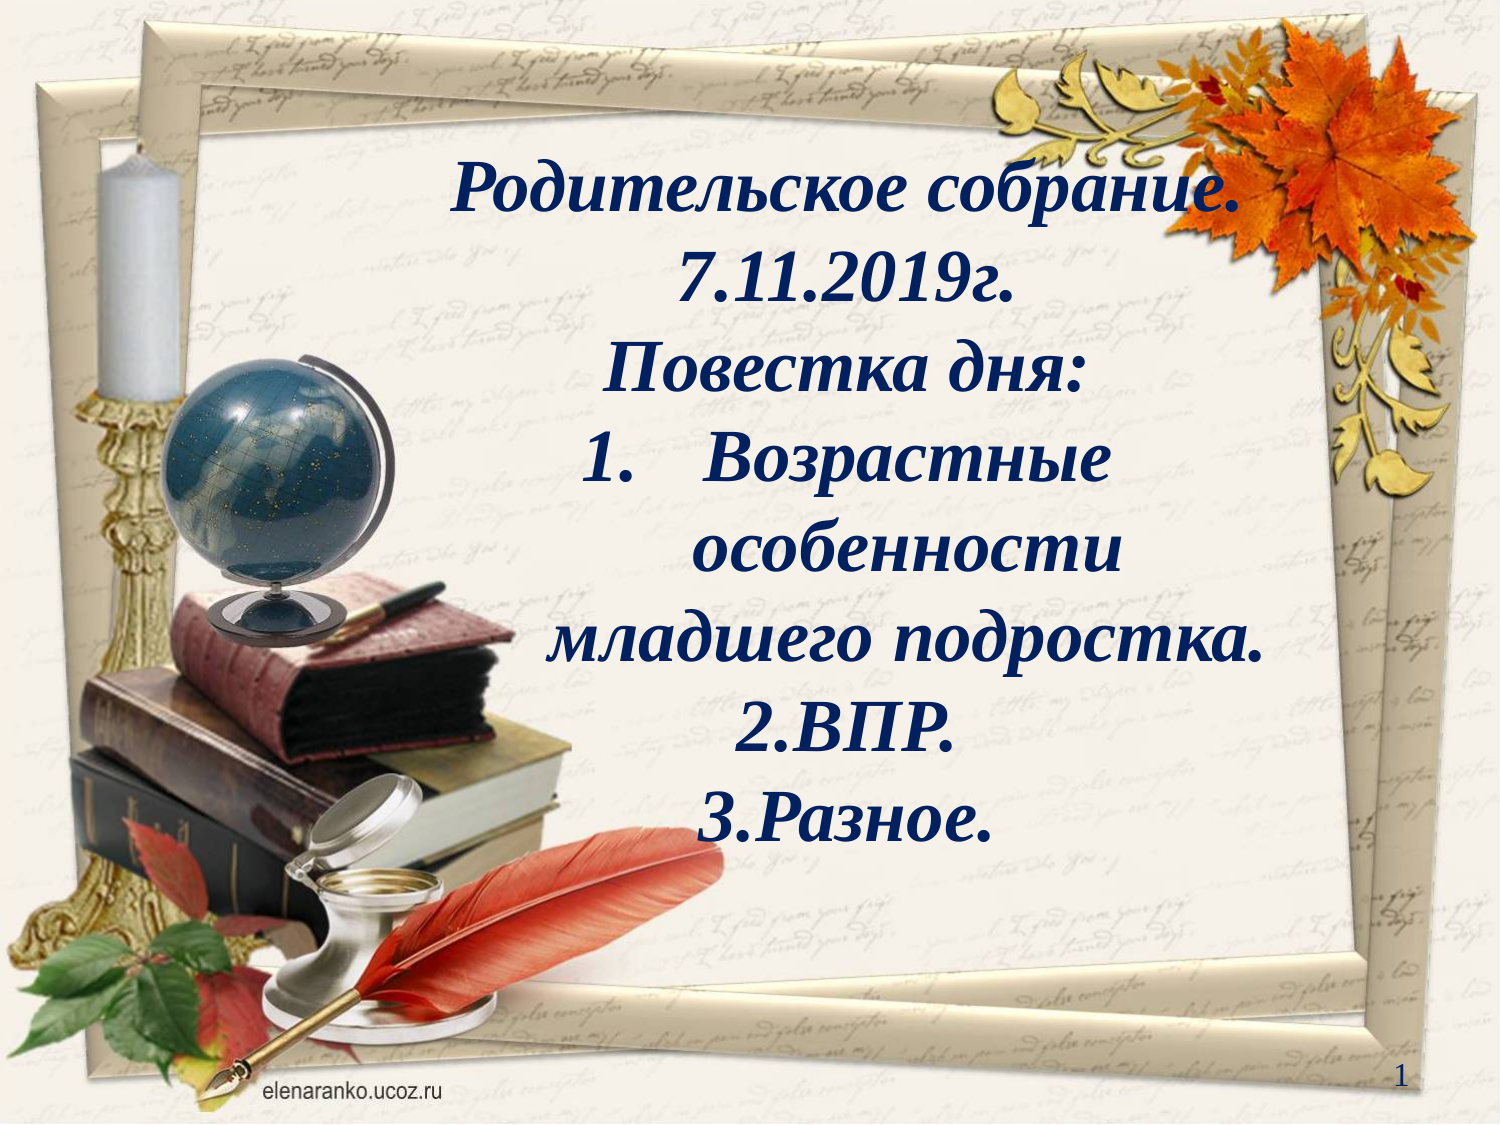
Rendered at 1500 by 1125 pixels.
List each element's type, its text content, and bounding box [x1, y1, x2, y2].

subtitle Родительское собрание. 7.11.2019г. Повестка дня: Возрастные особенности младшего подростка. 2.ВПР. 3.Разное. [398, 469, 1297, 821]
slide_number 1 [1074, 1042, 1425, 1103]
picture [0, 0, 1500, 1125]
subtitle Родительское собрание. 7.11.2019г. Повестка дня: Возрастные особенности младшего подростка. 2.ВПР. 3.Разное. [398, 128, 1297, 281]
text_box [234, 281, 1360, 469]
